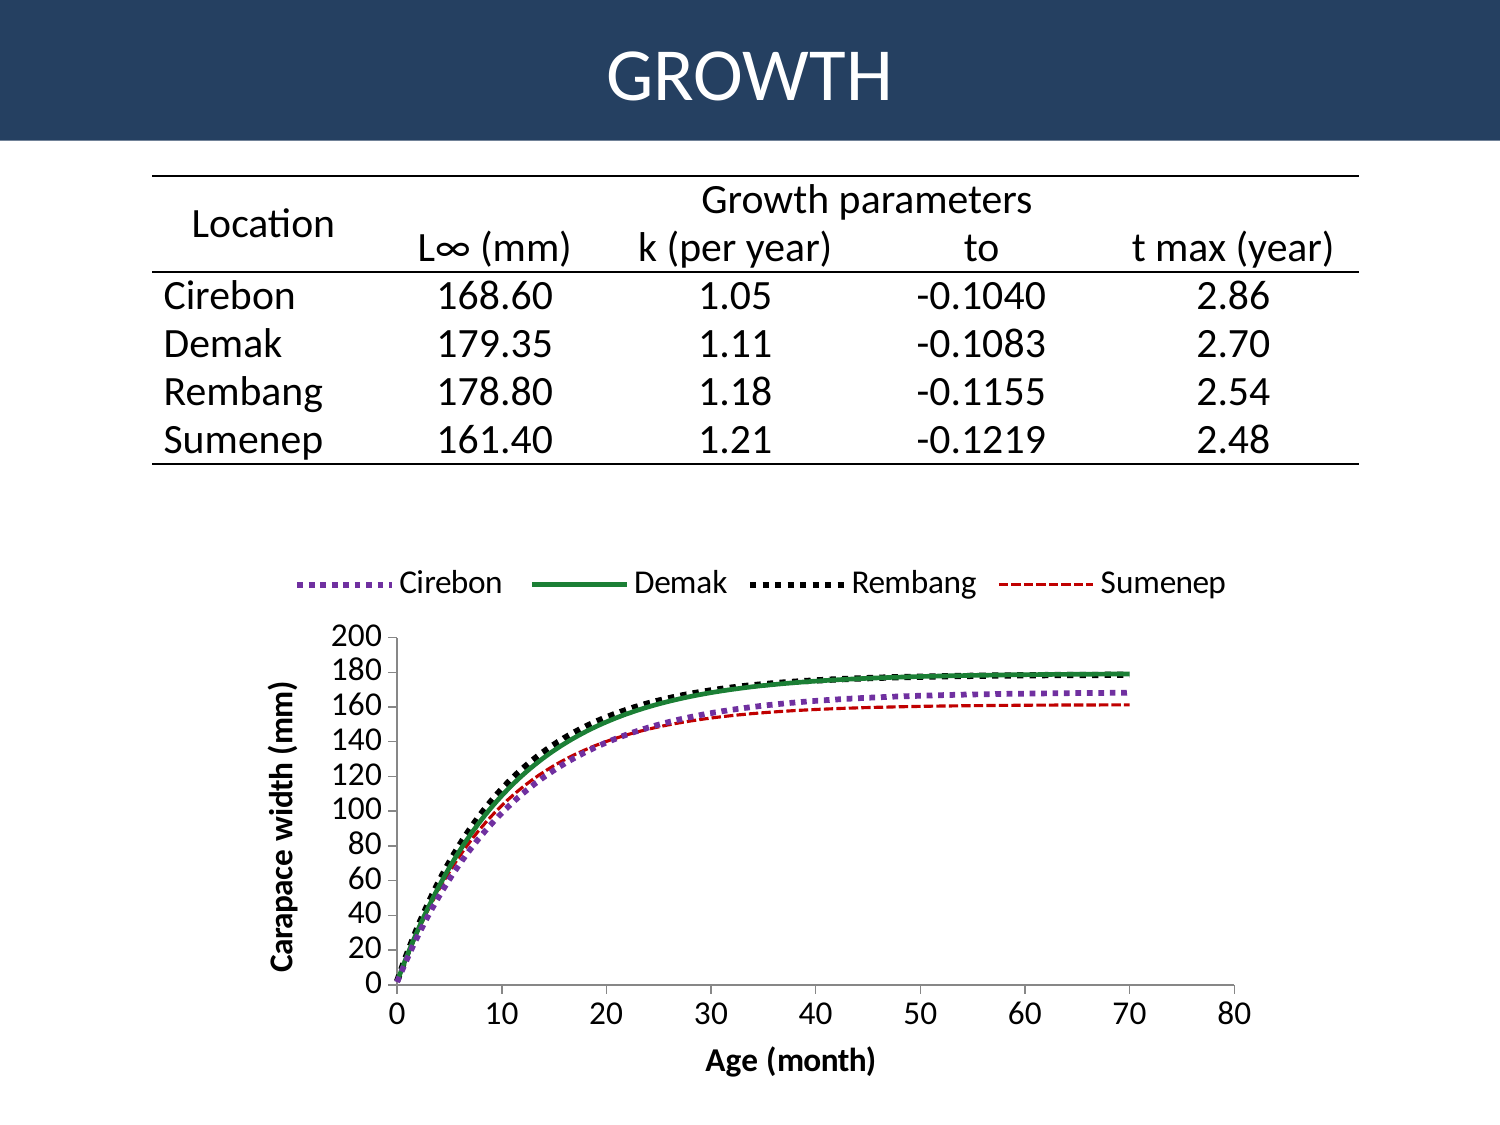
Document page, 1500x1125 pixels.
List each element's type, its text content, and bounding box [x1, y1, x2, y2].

table_cell 1.21 [615, 416, 856, 463]
table_cell k (per year) [615, 224, 856, 271]
table_cell 2.48 [1107, 416, 1359, 463]
table_cell 2.70 [1107, 320, 1359, 368]
table_cell -0.1083 [856, 320, 1107, 368]
table_cell 2.54 [1107, 368, 1359, 416]
table_cell Rembang [152, 368, 374, 416]
table_cell -0.1219 [856, 416, 1107, 463]
chart [245, 550, 1278, 1091]
table_header Growth parameters [374, 177, 1359, 224]
table_cell -0.1155 [856, 368, 1107, 416]
table_header Location [152, 177, 374, 271]
table_cell -0.1040 [856, 273, 1107, 320]
table_cell L∞ (mm) [374, 224, 615, 271]
table_cell Sumenep [152, 416, 374, 463]
table_cell 2.86 [1107, 273, 1359, 320]
table_cell 178.80 [374, 368, 615, 416]
table_cell 1.05 [615, 273, 856, 320]
table_cell 168.60 [374, 273, 615, 320]
table_cell 179.35 [374, 320, 615, 368]
table_cell 1.18 [615, 368, 856, 416]
table_cell t max (year) [1107, 224, 1359, 271]
table_cell Demak [152, 320, 374, 368]
table_cell 161.40 [374, 416, 615, 463]
table_cell to [856, 224, 1107, 271]
table_cell Cirebon [152, 273, 374, 320]
table_cell 1.11 [615, 320, 856, 368]
title GROWTH [0, 0, 1500, 141]
